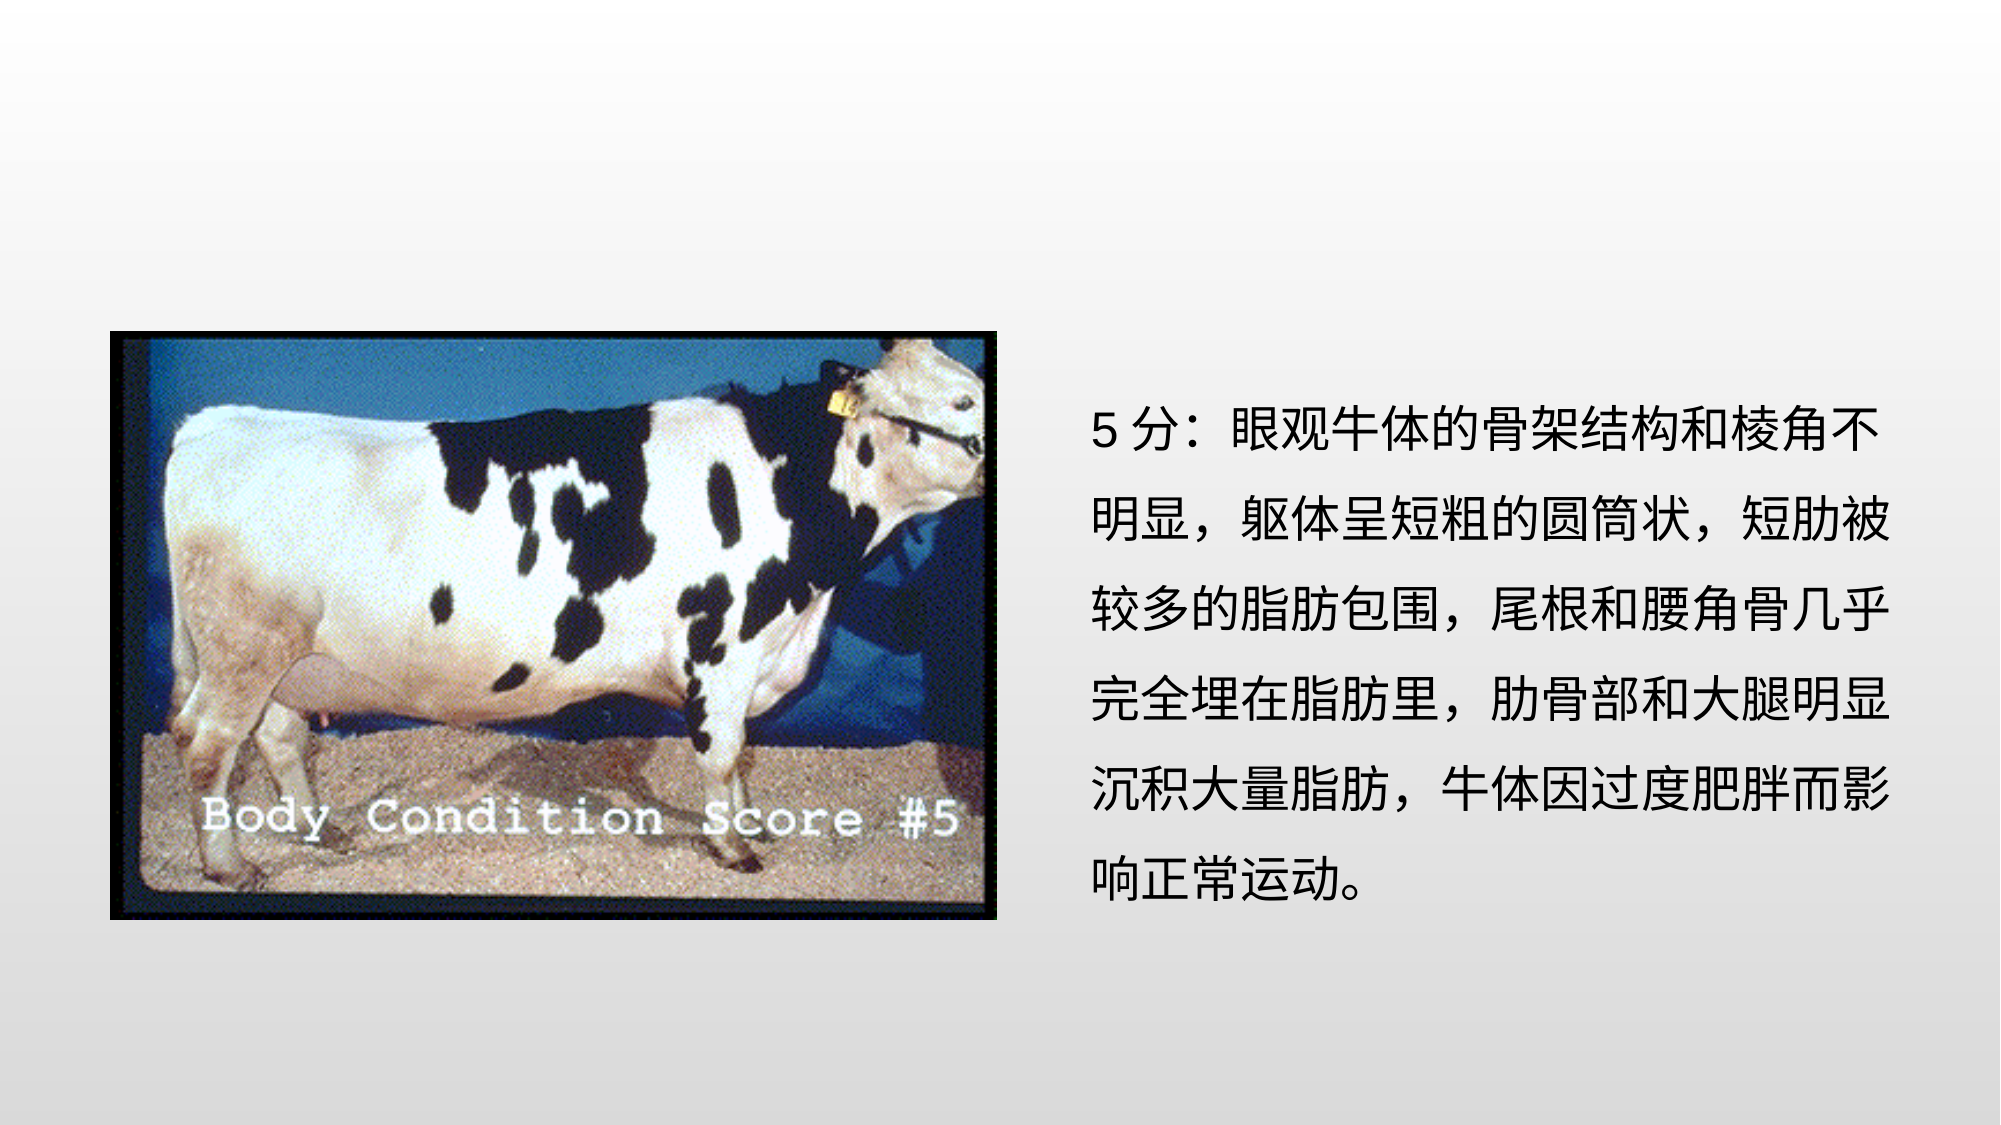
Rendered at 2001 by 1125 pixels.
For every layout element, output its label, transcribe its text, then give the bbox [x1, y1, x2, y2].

text_box 5分：眼观牛体的骨架结构和棱角不明显，躯体呈短粗的圆筒状，短肋被较多的脂肪包围，尾根和腰角骨几乎完全埋在脂肪里，肋骨部和大腿明显沉积大量脂肪，牛体因过度肥胖而影响正常运动。 [1076, 359, 1911, 915]
picture [110, 331, 997, 920]
